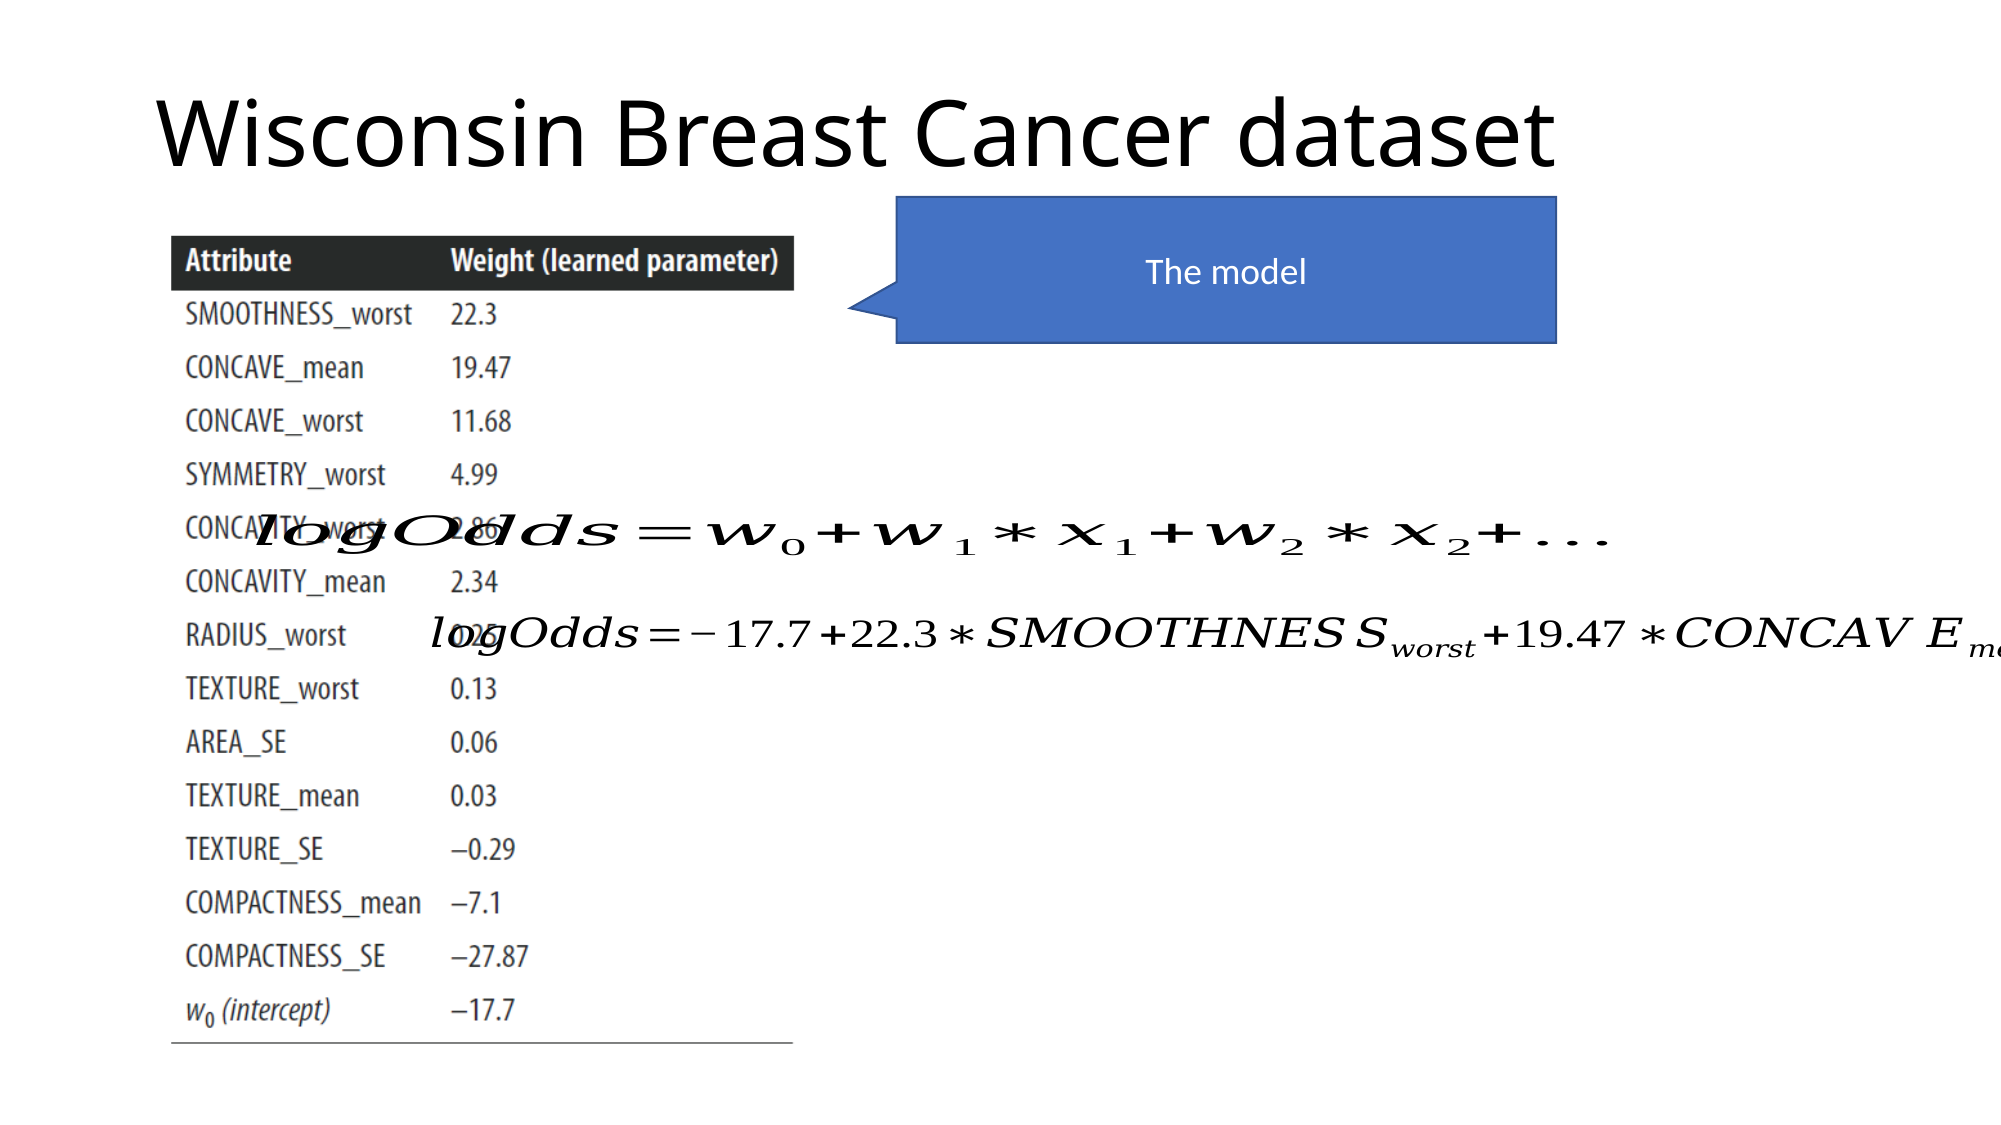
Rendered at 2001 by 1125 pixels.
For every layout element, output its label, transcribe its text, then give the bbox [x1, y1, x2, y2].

picture [161, 225, 807, 1051]
title Wisconsin Breast Cancer dataset [140, 27, 1866, 246]
text_box The model [847, 195, 1558, 344]
